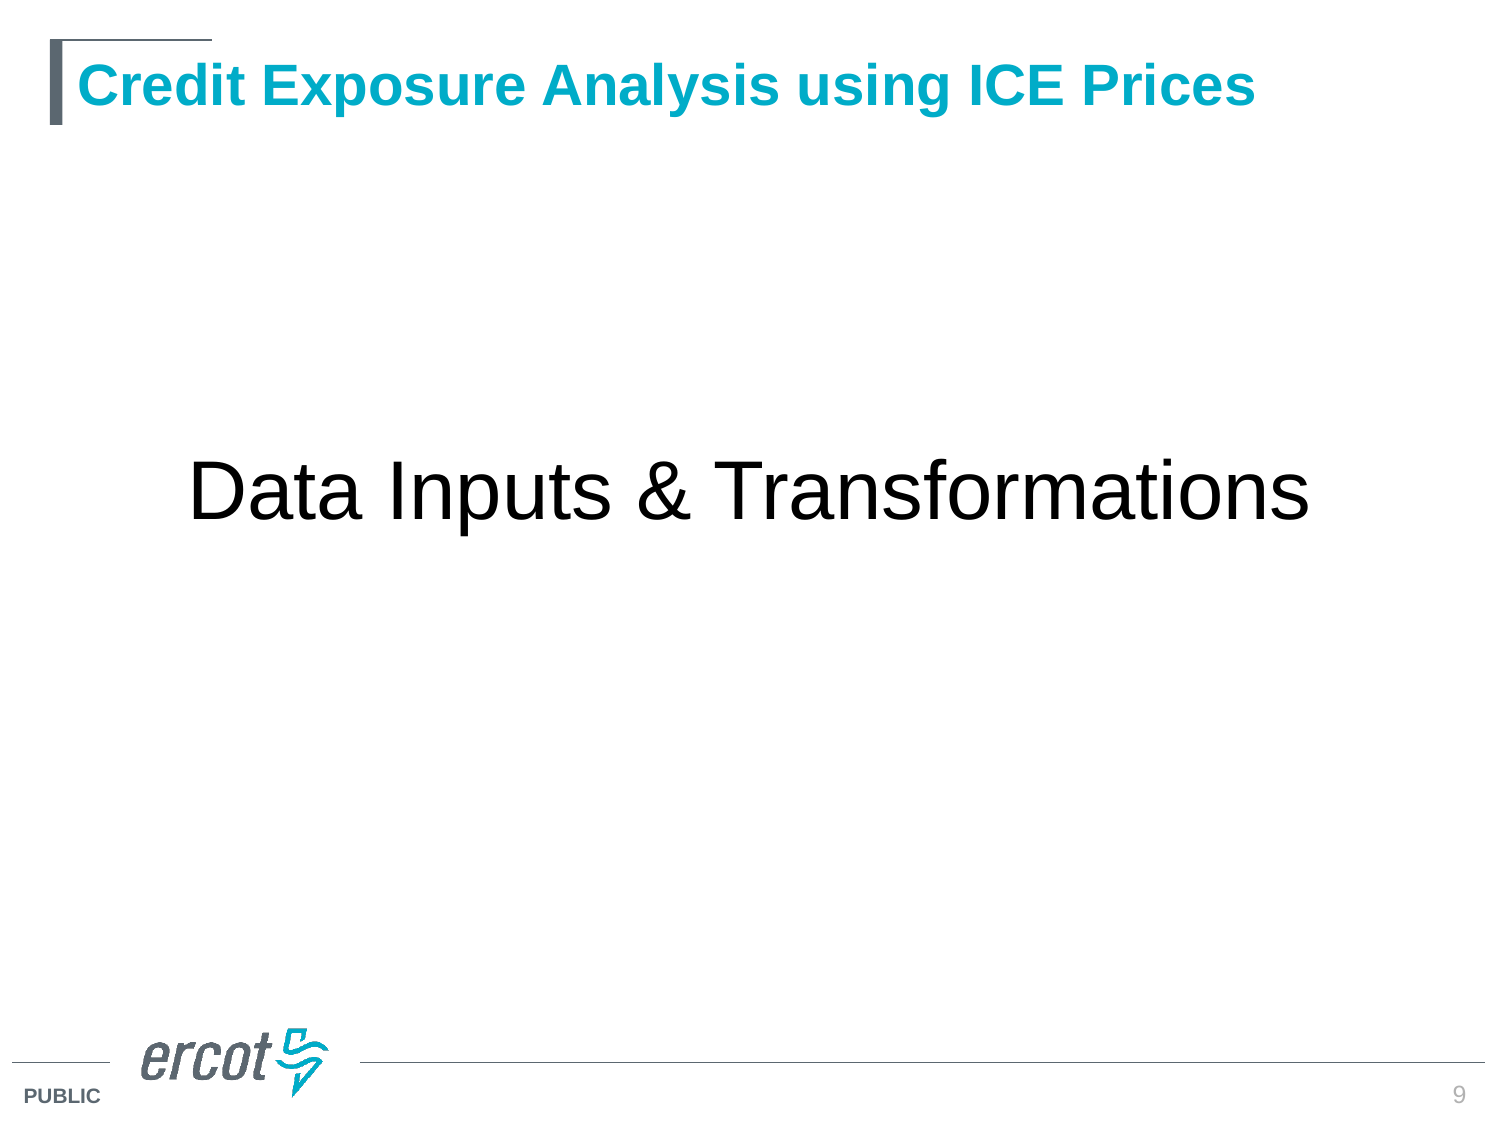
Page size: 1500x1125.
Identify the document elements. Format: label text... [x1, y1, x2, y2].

title Credit Exposure Analysis using ICE Prices [62, 39, 1450, 228]
slide_number 9 [1437, 1076, 1475, 1112]
picture [137, 1024, 332, 1100]
list Data Inputs & Transformations [50, 262, 1450, 972]
